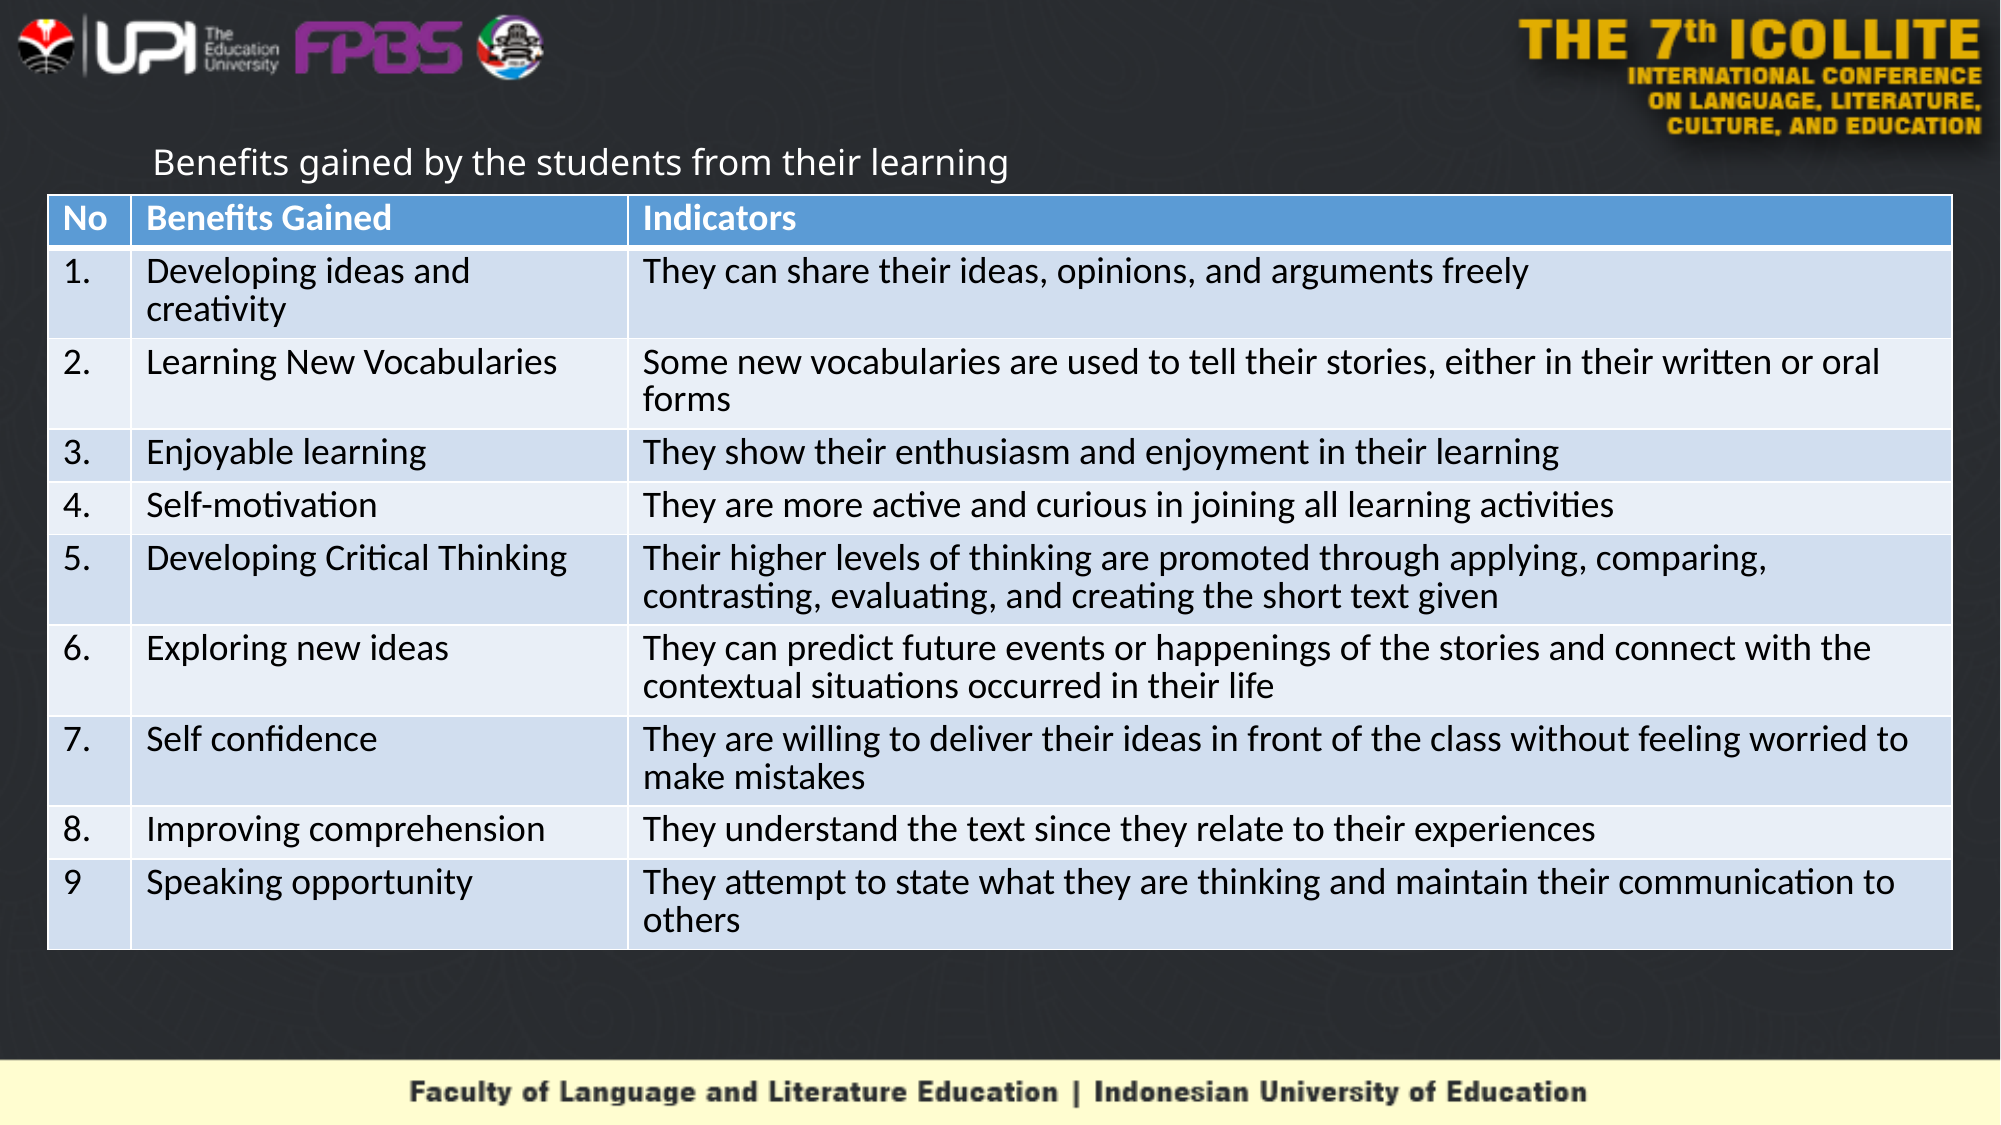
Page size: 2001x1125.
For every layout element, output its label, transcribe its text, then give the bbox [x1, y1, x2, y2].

table_cell 7. [49, 717, 130, 805]
table_header Benefits Gained [132, 196, 627, 245]
table_cell They are willing to deliver their ideas in front of the class without feeling worried to make mistakes [629, 717, 1951, 805]
table_cell They can predict future events or happenings of the stories and connect with the contextual situations occurred in their life [629, 626, 1951, 715]
table_cell Self-motivation [132, 483, 627, 534]
table_cell They are more active and curious in joining all learning activities [629, 483, 1951, 534]
table_cell 1. [49, 251, 130, 338]
table_cell 8. [49, 807, 130, 858]
picture [0, 0, 2001, 1125]
table_cell They can share their ideas, opinions, and arguments freely [629, 251, 1951, 338]
table_cell 6. [49, 626, 130, 715]
table_cell Developing ideas and creativity [132, 251, 627, 338]
table_cell 4. [49, 483, 130, 534]
table_cell Improving comprehension [132, 807, 627, 858]
table_cell Enjoyable learning [132, 430, 627, 481]
table_cell 3. [49, 430, 130, 481]
table_cell 9 [49, 860, 130, 949]
table_cell Learning New Vocabularies [132, 339, 627, 428]
table_cell They show their enthusiasm and enjoyment in their learning [629, 430, 1951, 481]
table_cell 2. [49, 339, 130, 428]
title Benefits gained by the students from their learning [137, 59, 1863, 194]
table_cell Exploring new ideas [132, 626, 627, 715]
table_cell Speaking opportunity [132, 860, 627, 949]
table_cell Their higher levels of thinking are promoted through applying, comparing, contrasting, evaluating, and creating the short text given [629, 535, 1951, 624]
table_cell They attempt to state what they are thinking and maintain their communication to others [629, 860, 1951, 949]
table_cell Self confidence [132, 717, 627, 805]
table_header No [49, 196, 130, 245]
table_cell They understand the text since they relate to their experiences [629, 807, 1951, 858]
table_cell Developing Critical Thinking [132, 535, 627, 624]
table_header Indicators [629, 196, 1951, 245]
table_cell Some new vocabularies are used to tell their stories, either in their written or oral forms [629, 339, 1951, 428]
table_cell 5. [49, 535, 130, 624]
